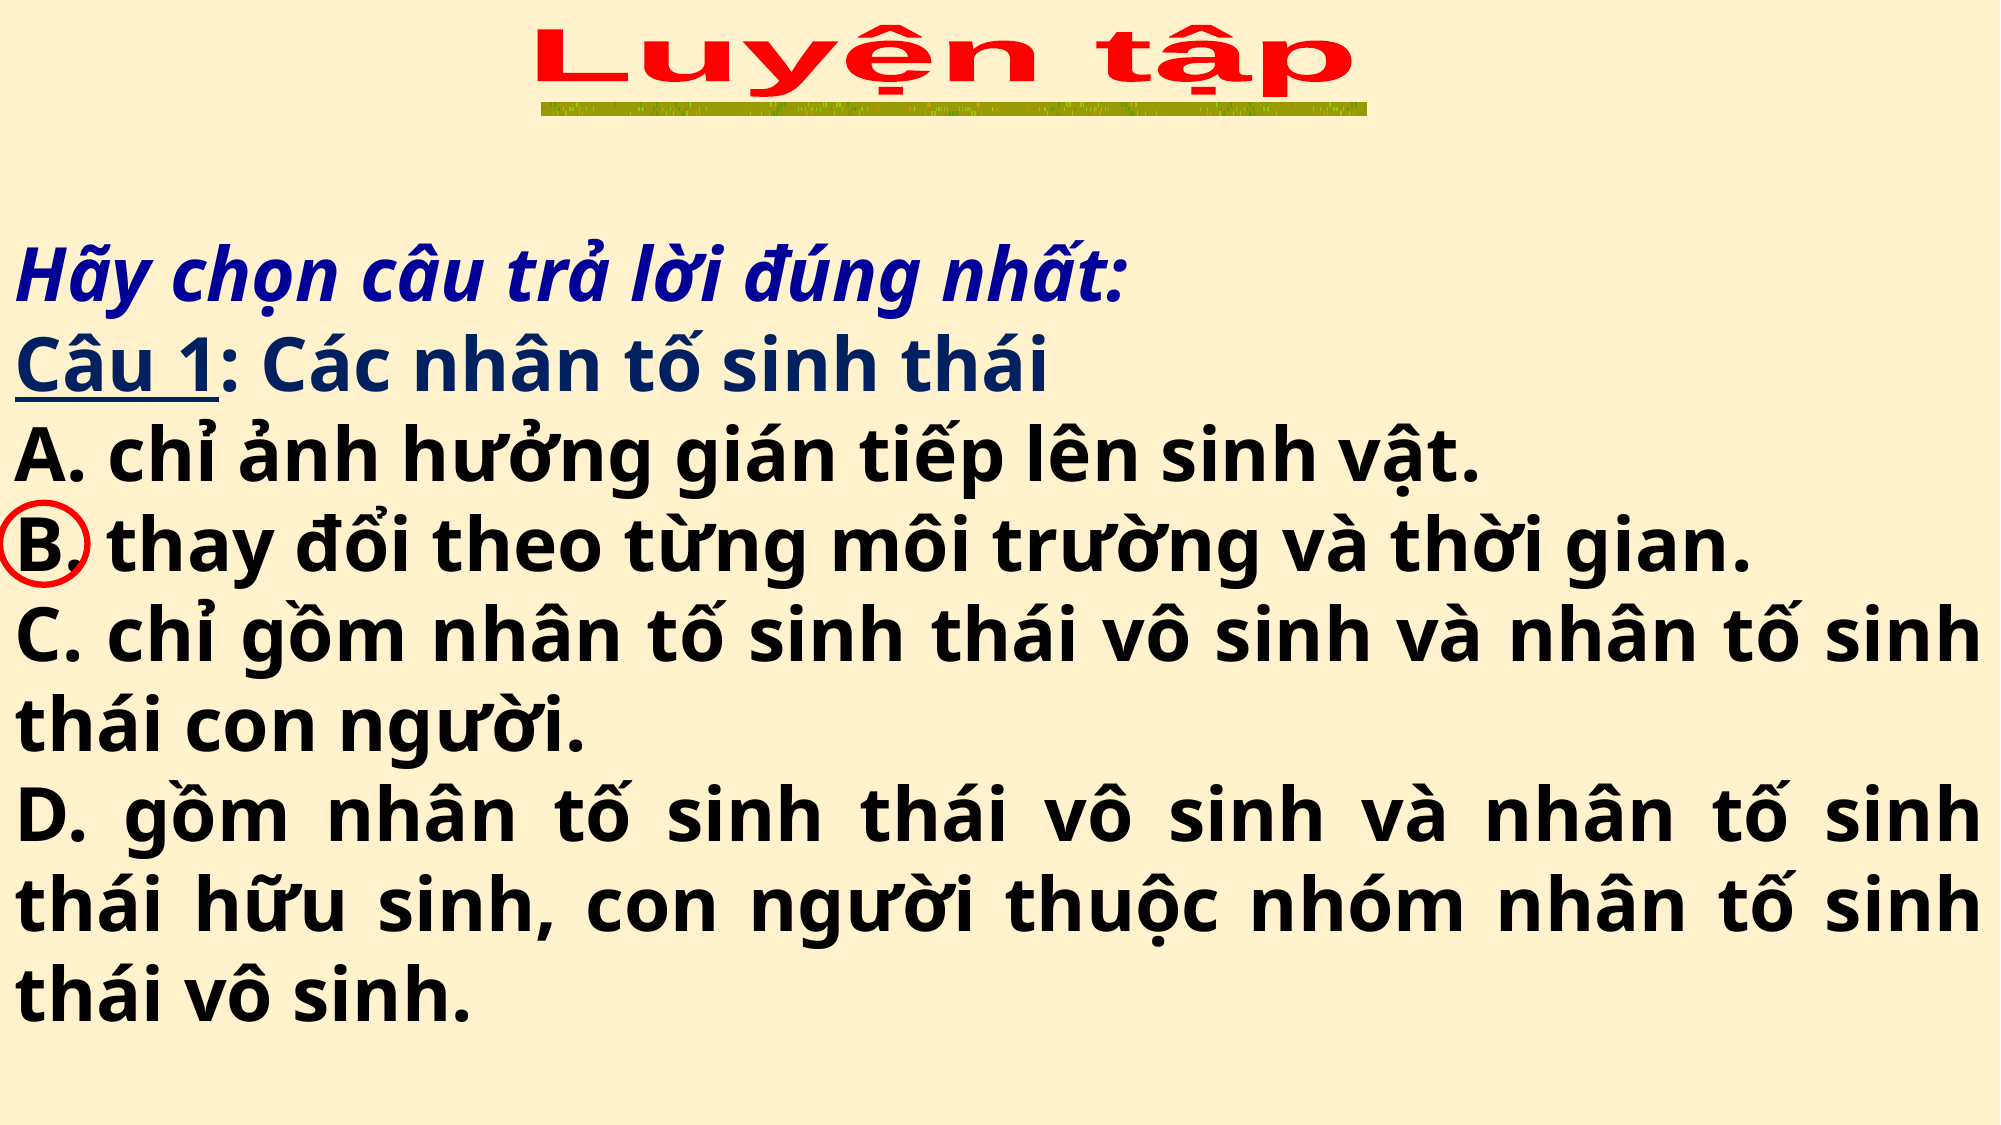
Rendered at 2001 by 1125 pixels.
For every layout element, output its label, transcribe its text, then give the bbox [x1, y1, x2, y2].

picture [541, 89, 1367, 134]
text_box [0, 501, 89, 586]
text_box Hãy chọn câu trả lời đúng nhất: Câu 1: Các nhân tố sinh thái chỉ ảnh hưởng gián tiếp lên sinh vật. B. thay đổi theo từng môi trường và thời gian. C. chỉ gồm nhân tố sinh thái vô sinh và nhân tố sinh thái con người. D. gồm nhân tố sinh thái vô sinh và nhân tố sinh thái hữu sinh, con người thuộc nhóm nhân tố sinh thái vô sinh. [0, 218, 2000, 1044]
